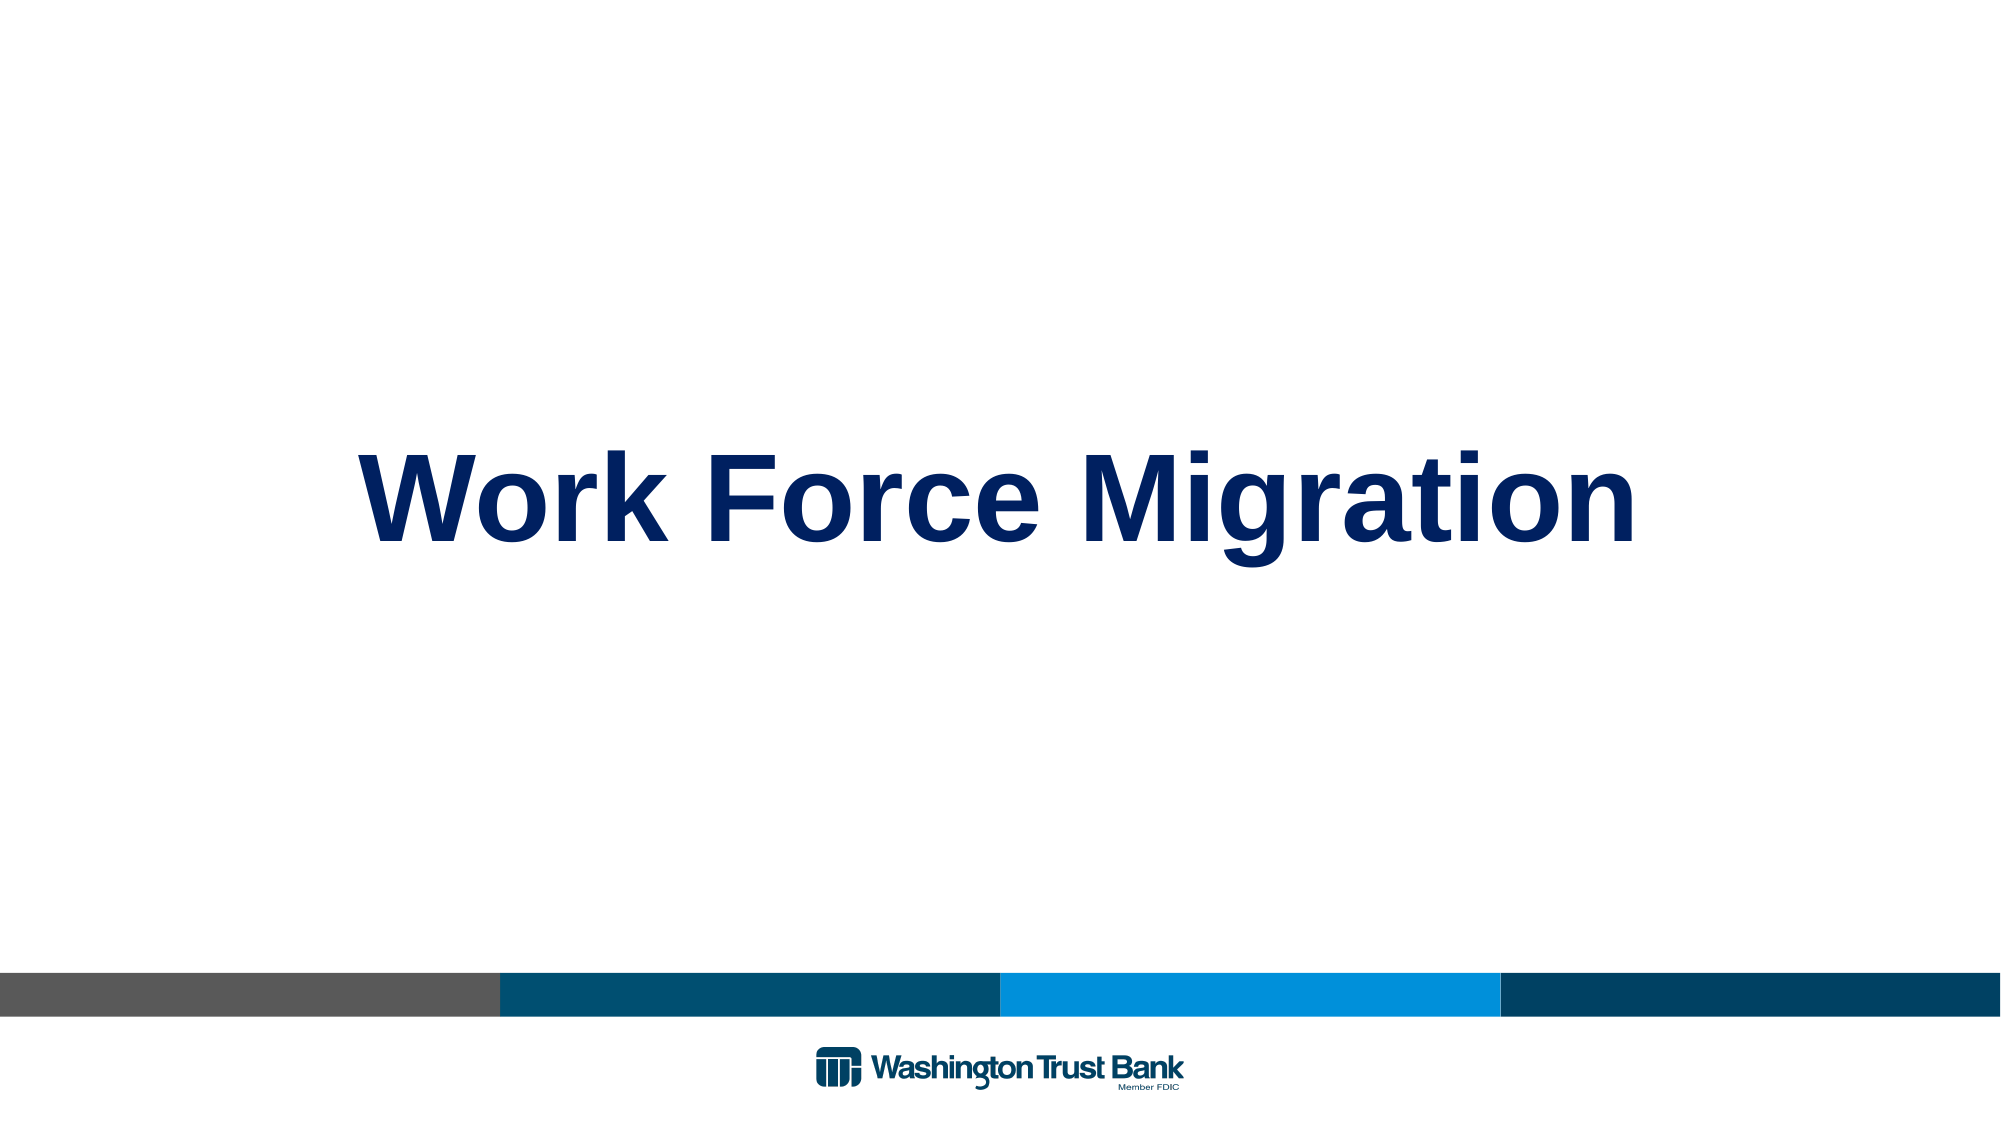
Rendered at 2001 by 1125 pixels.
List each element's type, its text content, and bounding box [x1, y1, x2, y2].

title Work Force Migration [249, 184, 1750, 576]
